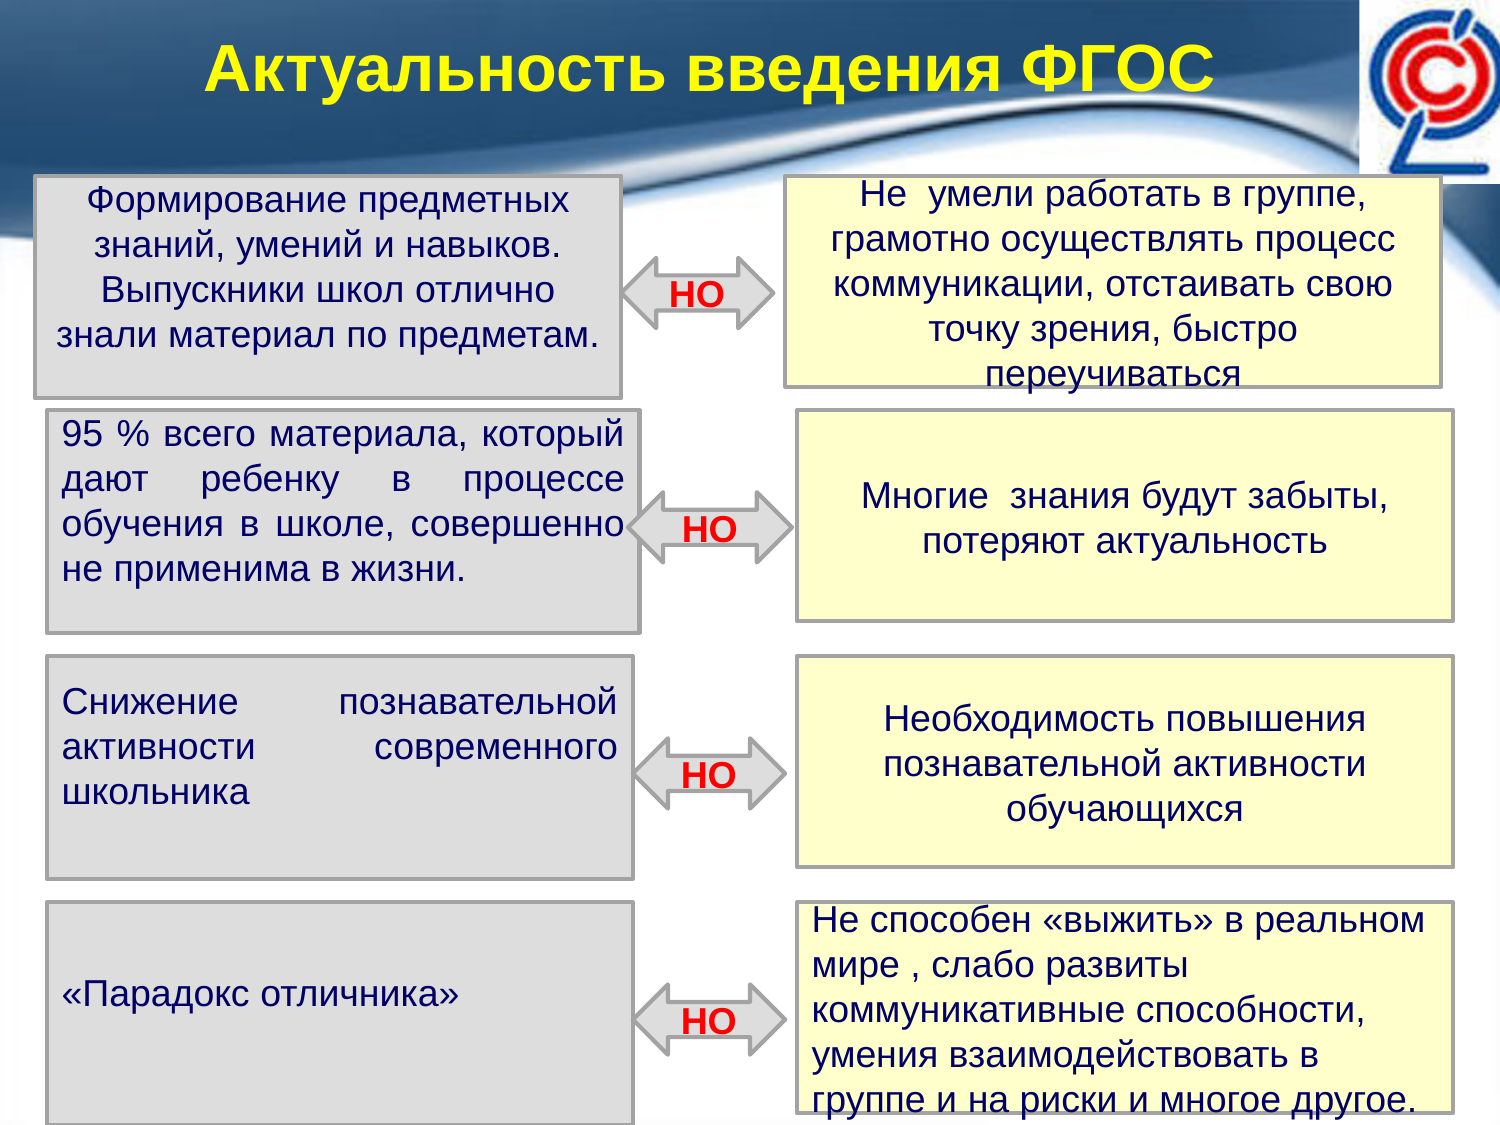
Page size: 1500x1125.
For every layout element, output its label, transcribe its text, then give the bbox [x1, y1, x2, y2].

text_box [34, 175, 1442, 399]
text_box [46, 655, 1454, 880]
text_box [46, 902, 1454, 1125]
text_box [46, 409, 1454, 633]
picture [0, 0, 1500, 1125]
title Актуальность введения ФГОС [35, 0, 1357, 129]
